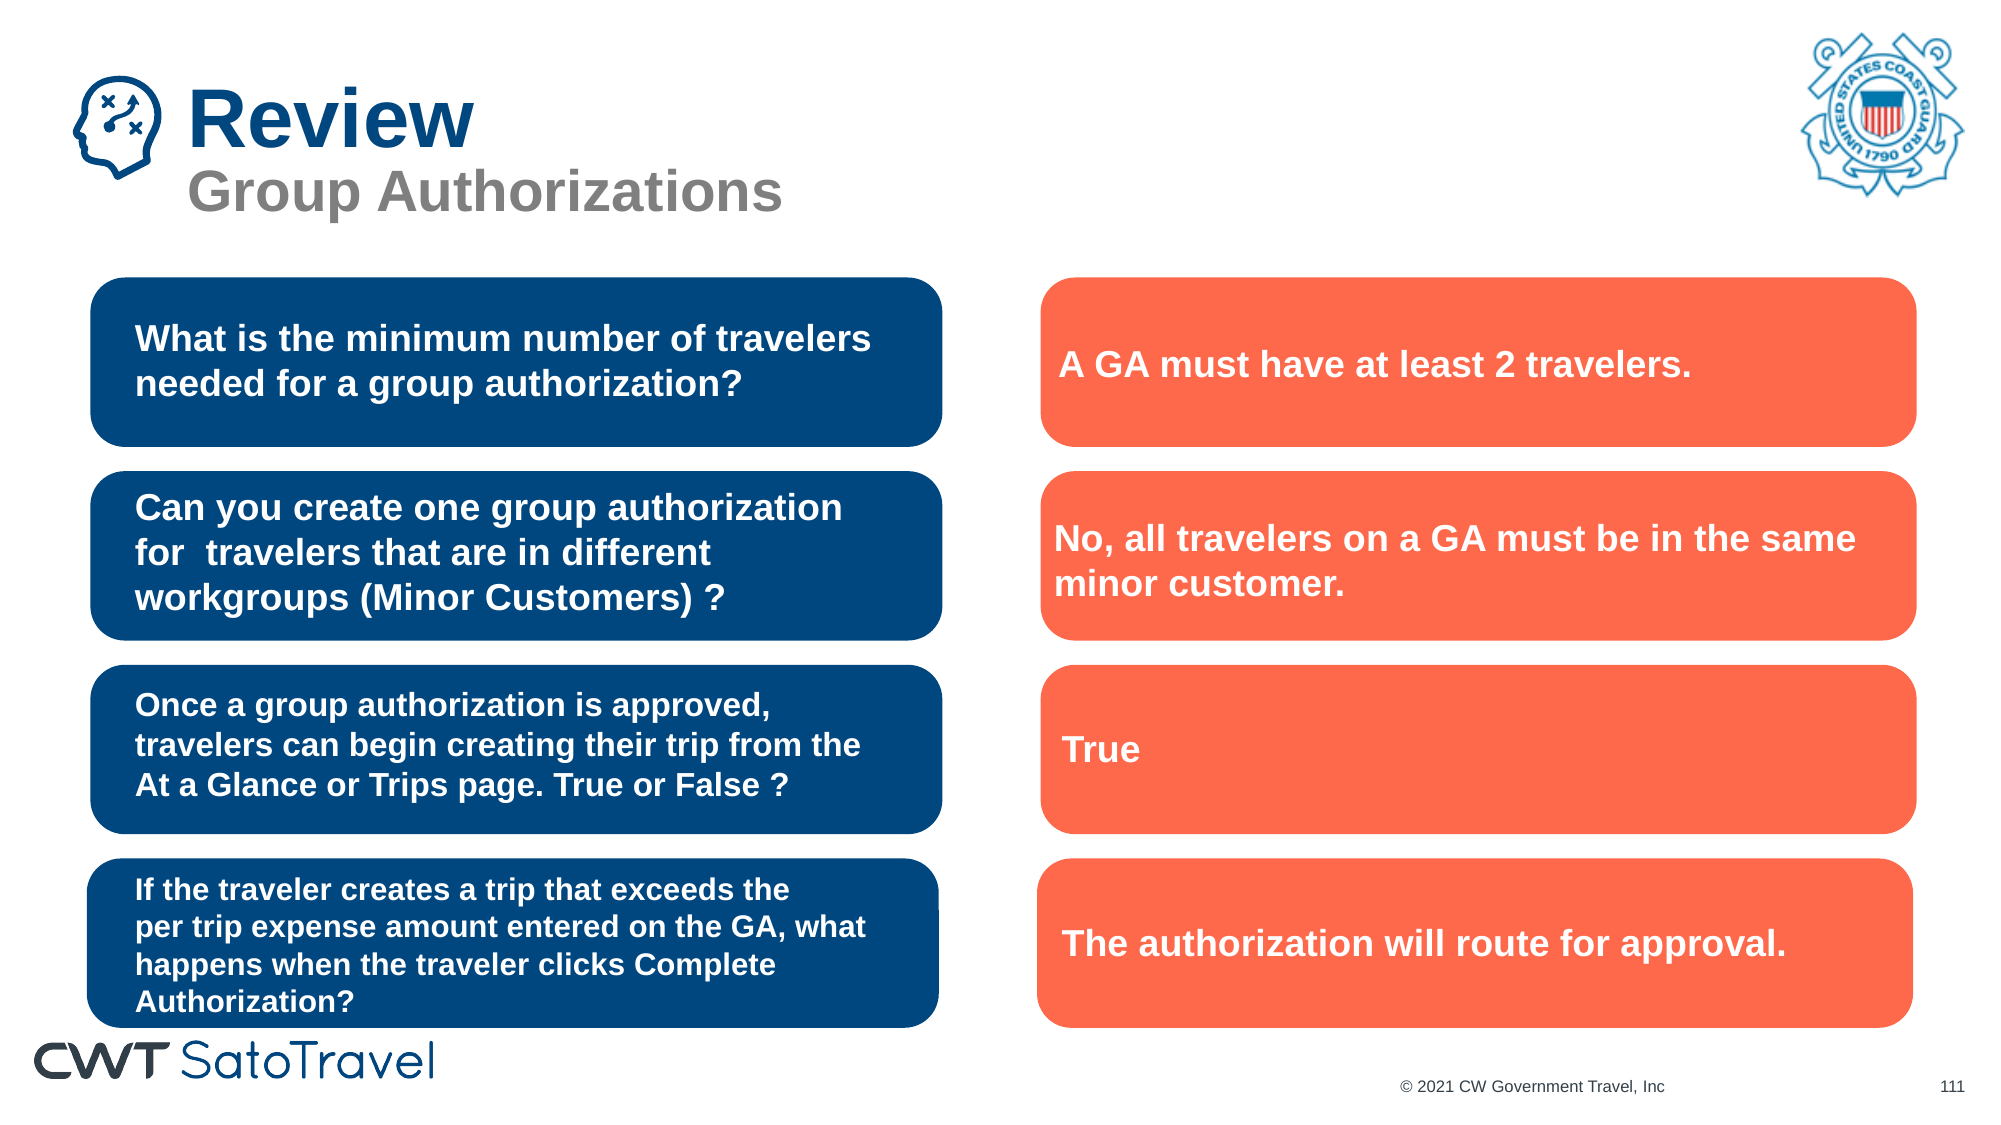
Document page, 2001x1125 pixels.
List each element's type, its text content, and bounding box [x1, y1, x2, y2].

title Review Group Authorizations [187, 79, 1918, 218]
footer © 2021 CW Government Travel, Inc [1257, 1075, 1918, 1098]
picture [34, 1040, 433, 1079]
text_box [86, 275, 1917, 1028]
picture [1800, 32, 1965, 198]
slide_number 110 [1931, 1075, 1966, 1098]
